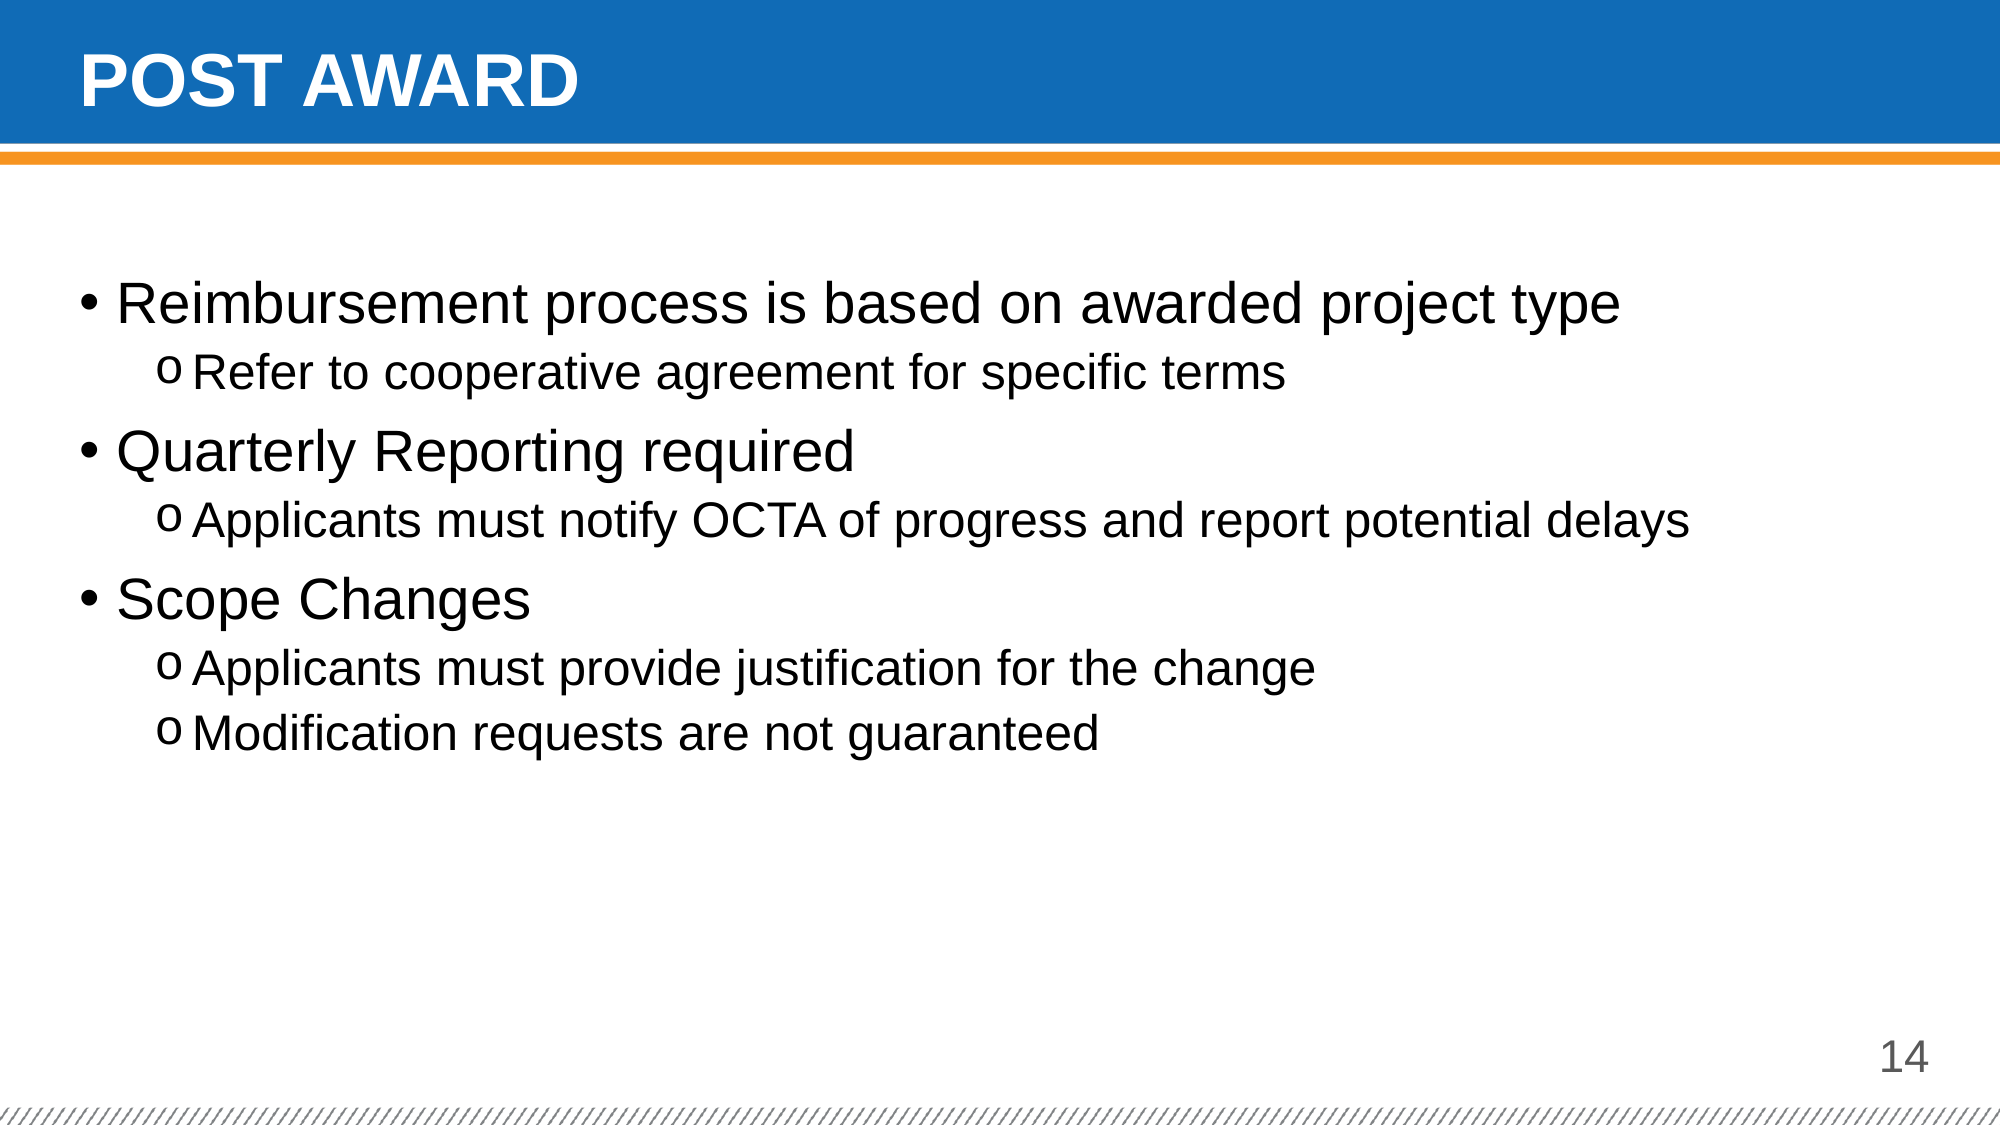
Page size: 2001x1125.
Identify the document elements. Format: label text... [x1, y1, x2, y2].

slide_number 14 [1835, 1005, 1974, 1103]
list Reimbursement process is based on awarded project type Refer to cooperative agreement for specific terms Quarterly Reporting required Applicants must notify OCTA of progress and report potential delays Scope Changes Applicants must provide justification for the change Modification requests are not guaranteed [64, 265, 1741, 1007]
title POST Award [64, 0, 1931, 164]
